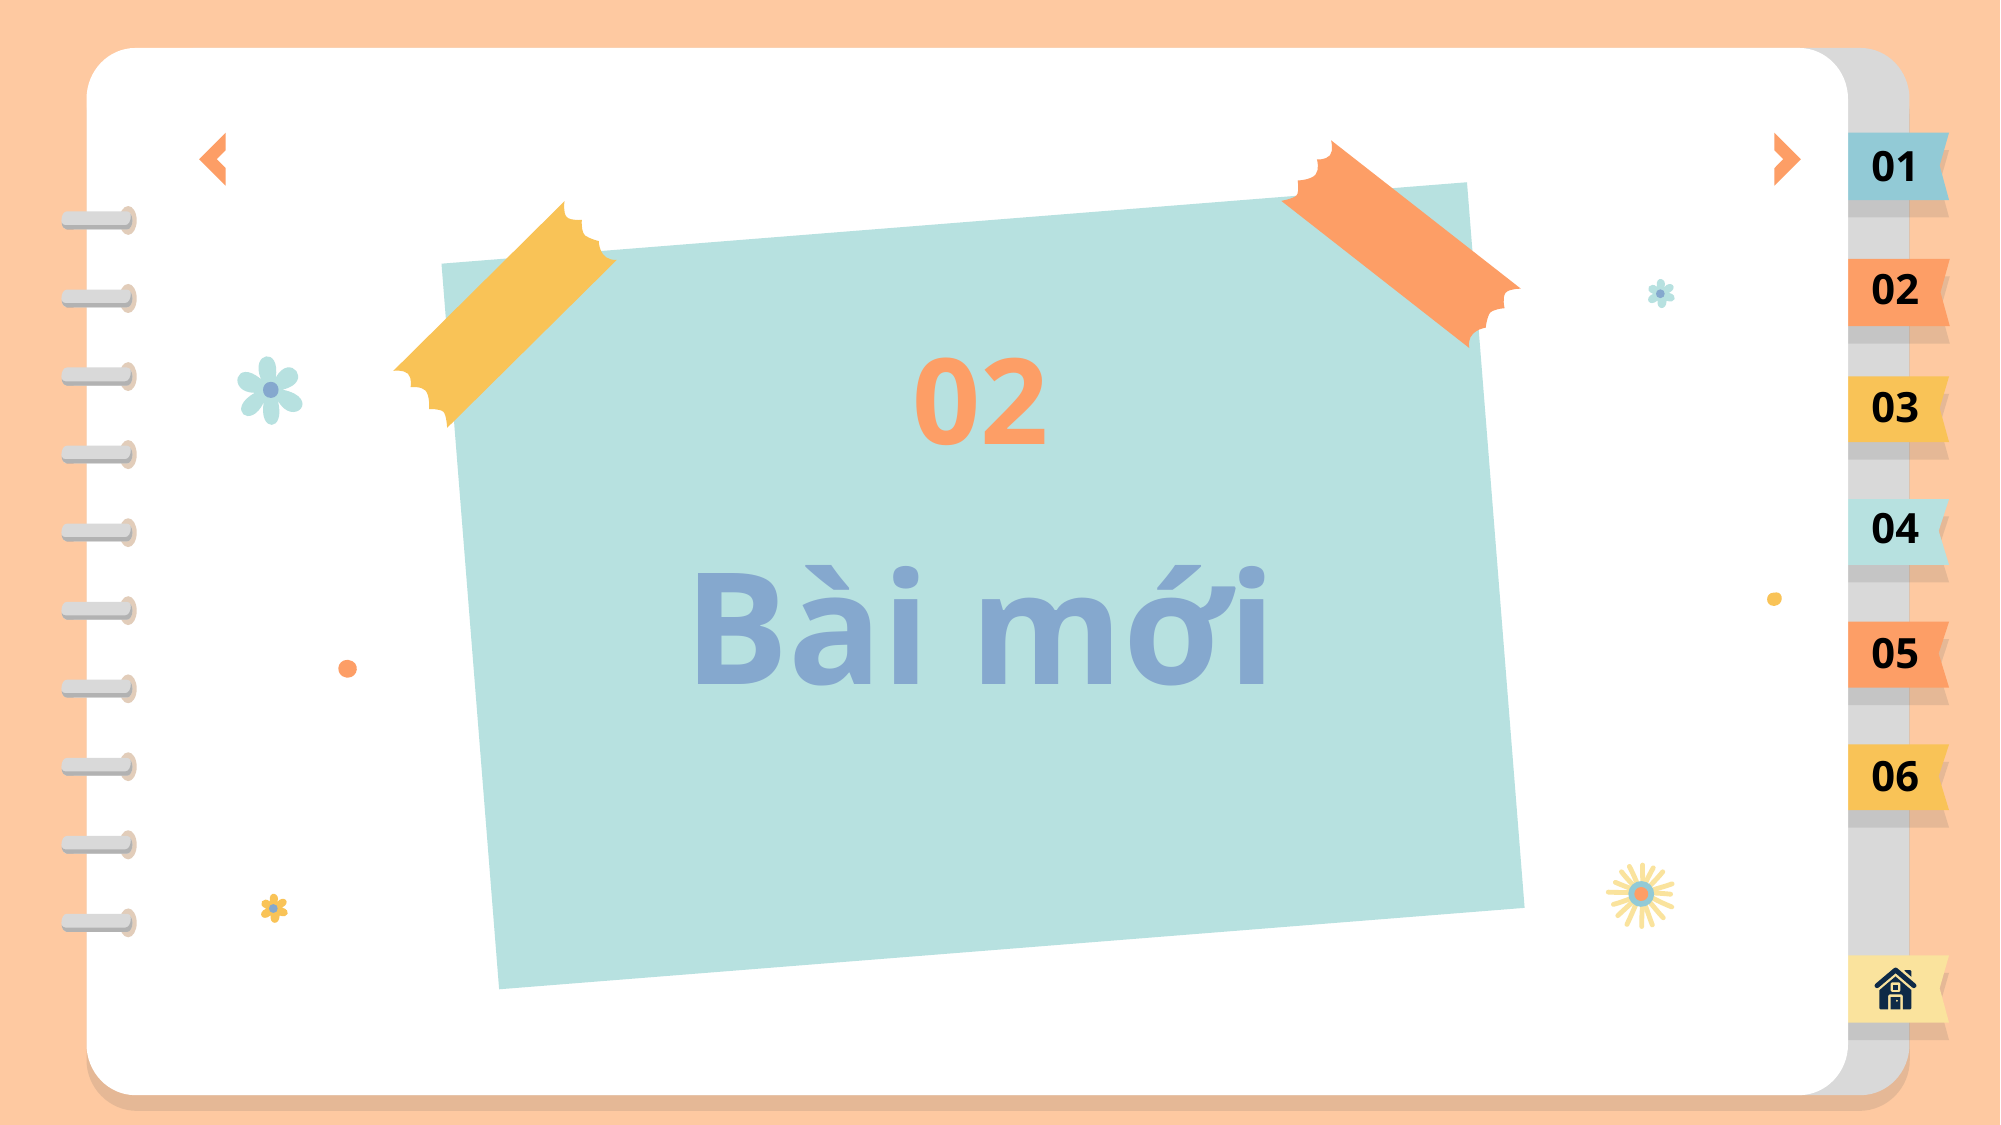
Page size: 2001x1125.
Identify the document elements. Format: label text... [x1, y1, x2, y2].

text_box [393, 201, 617, 428]
text_box [1281, 140, 1521, 349]
text_box [454, 195, 1525, 990]
title 02 [867, 338, 1094, 483]
text_box [1774, 132, 1801, 186]
text_box 01 [1840, 132, 1951, 206]
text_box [1874, 967, 1917, 1010]
text_box [441, 258, 506, 318]
text_box 03 [1840, 373, 1951, 447]
text_box 02 [1840, 256, 1951, 330]
text_box [199, 132, 226, 186]
text_box 06 [1840, 742, 1951, 816]
text_box [1394, 182, 1473, 250]
title Bài mới [546, 568, 1415, 712]
text_box [1853, 956, 1951, 1021]
text_box 05 [1840, 619, 1951, 693]
text_box 04 [1840, 495, 1951, 569]
